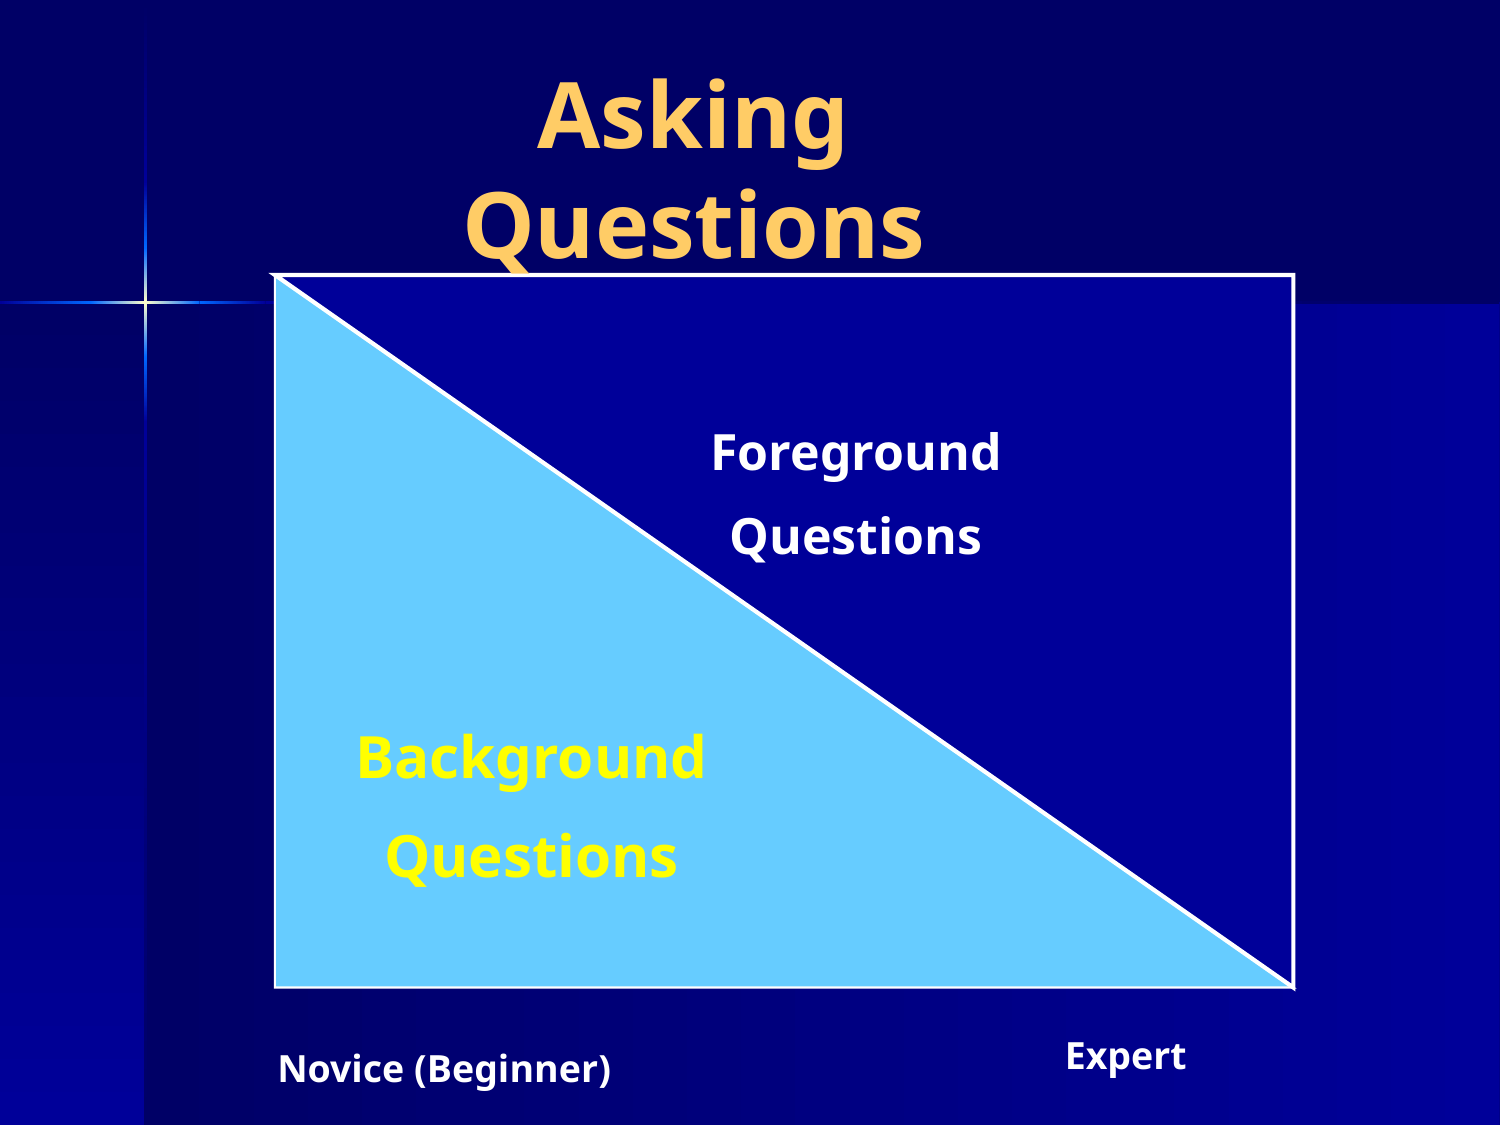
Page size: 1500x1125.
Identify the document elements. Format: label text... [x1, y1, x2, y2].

text_box Asking Questions [349, 49, 1038, 285]
text_box [274, 275, 1292, 988]
text_box [275, 275, 1294, 988]
text_box Foreground Questions [662, 412, 1050, 573]
text_box Background Questions [324, 712, 738, 897]
text_box Expert [1050, 1024, 1294, 1085]
text_box Novice (Beginner) [262, 1037, 715, 1098]
